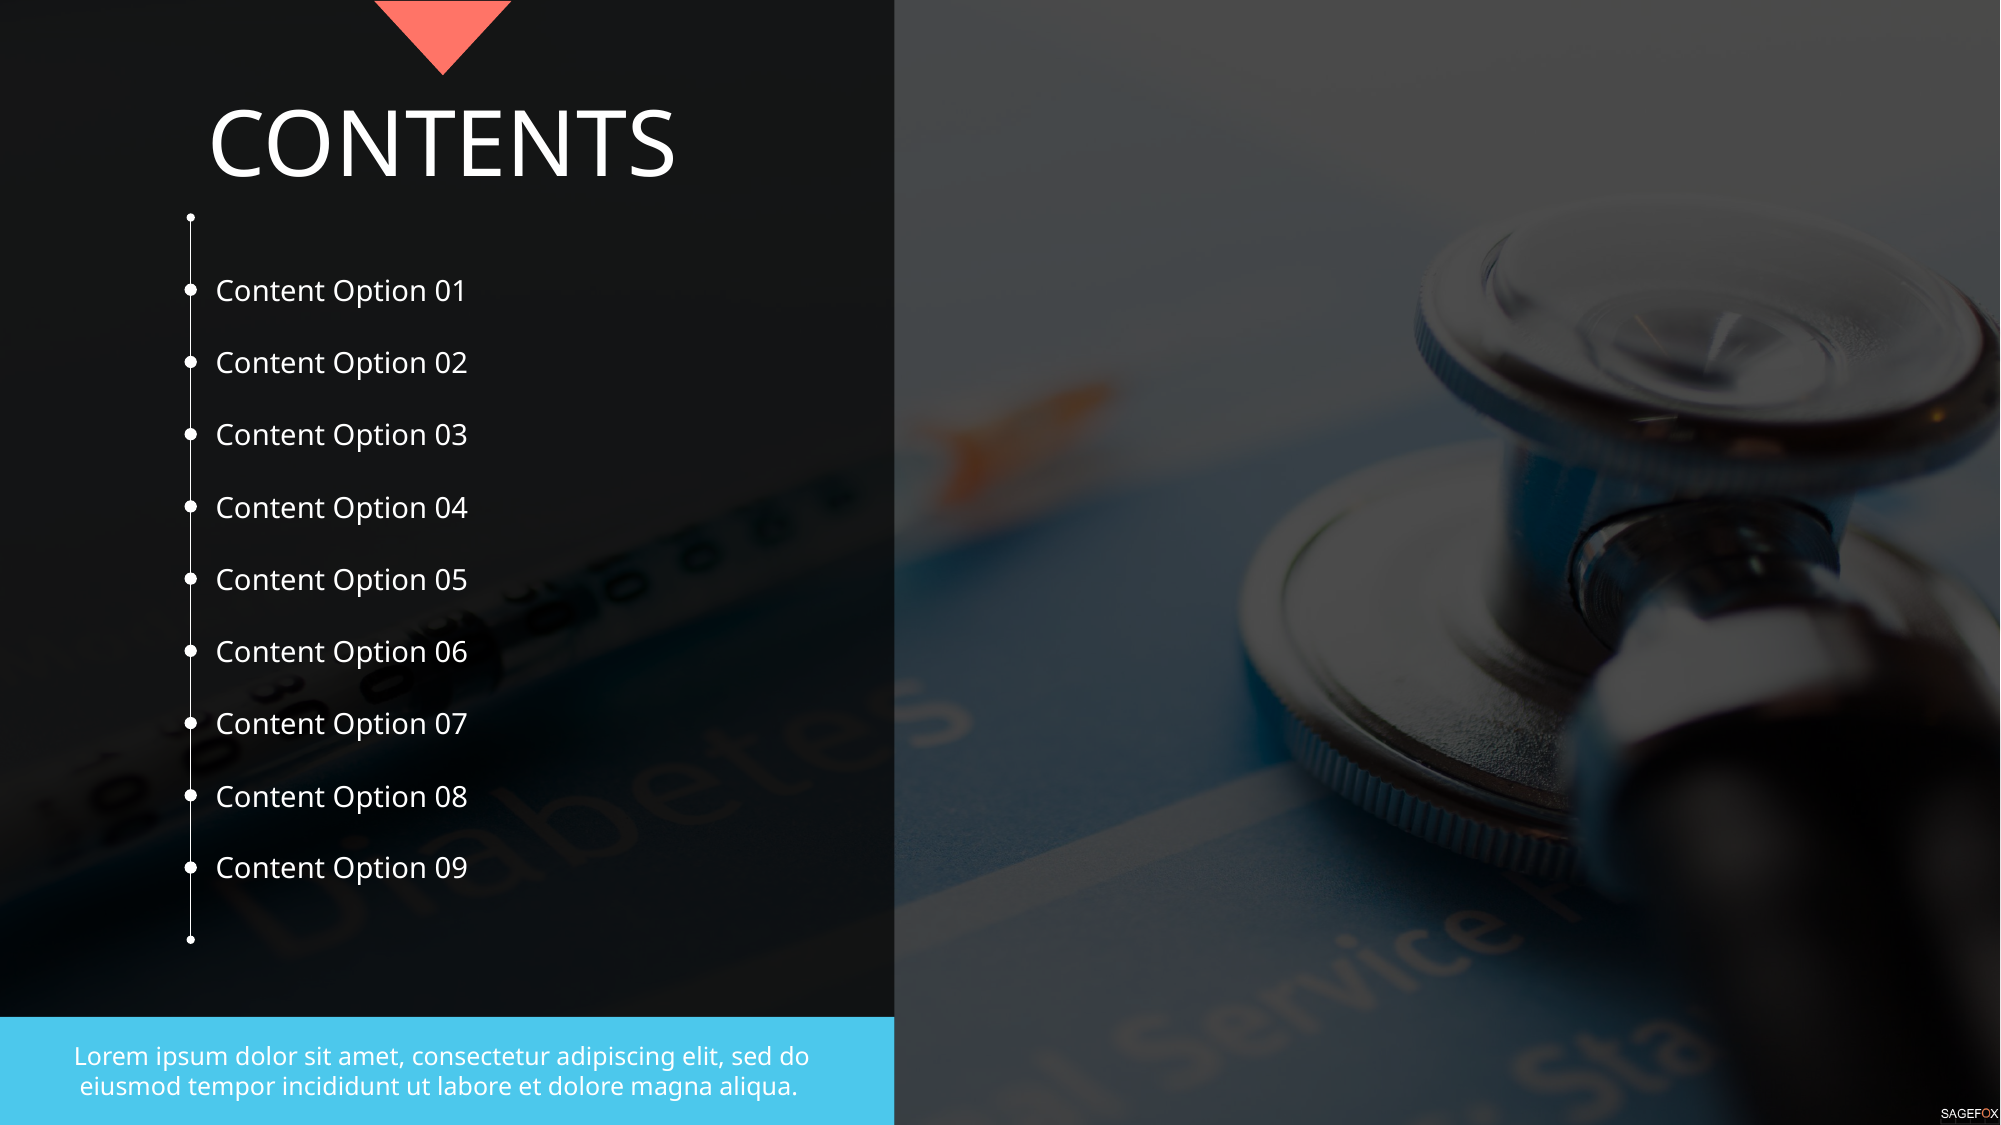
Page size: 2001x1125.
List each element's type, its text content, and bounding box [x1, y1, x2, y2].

text_box [0, 1016, 895, 1125]
text_box CONTENTS [142, 77, 743, 202]
text_box Content Option 07 [200, 697, 501, 748]
text_box Content Option 05 [200, 554, 501, 604]
text_box Content Option 03 [200, 408, 501, 459]
text_box Content Option 01 [200, 264, 501, 315]
text_box Content Option 06 [200, 626, 501, 676]
picture [895, 0, 2001, 1125]
text_box Content Option 09 [200, 842, 501, 893]
text_box Content Option 08 [200, 770, 501, 821]
text_box [0, 0, 895, 1016]
text_box Content Option 04 [200, 481, 501, 532]
text_box Content Option 02 [200, 337, 501, 387]
text_box Lorem ipsum dolor sit amet, consectetur adipiscing elit, sed do eiusmod tempor incididunt ut labore et dolore magna aliqua. [11, 1033, 874, 1108]
text_box [371, 0, 514, 77]
